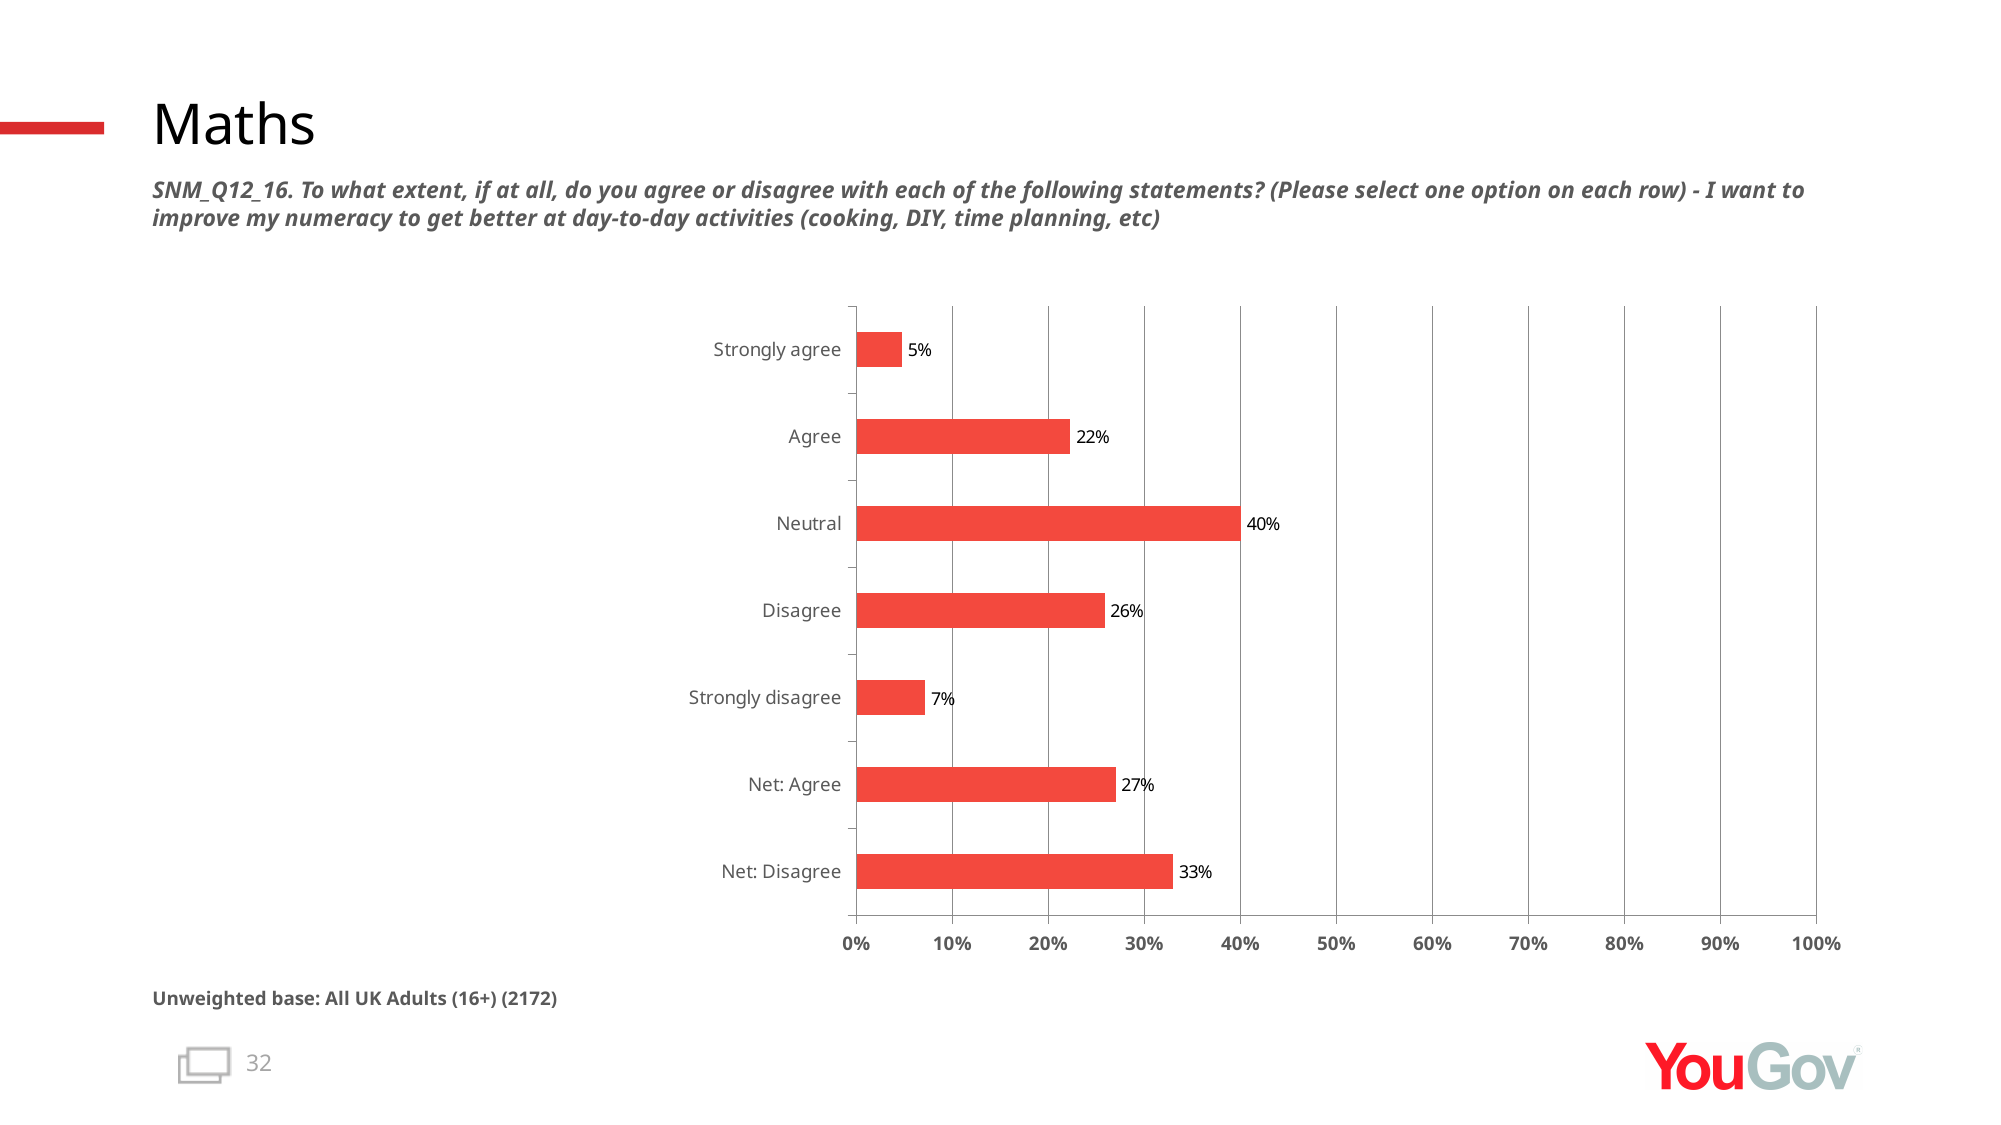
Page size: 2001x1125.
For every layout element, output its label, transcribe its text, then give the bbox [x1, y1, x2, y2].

picture [178, 1046, 232, 1086]
title Maths [137, 88, 1863, 165]
text_box SNM_Q12_16. To what extent, if at all, do you agree or disagree with each of the following statements? (Please select one option on each row) - I want to improve my numeracy to get better at day-to-day activities (cooking, DIY, time planning, etc) [137, 168, 1863, 267]
picture [1645, 1044, 1863, 1090]
chart [137, 283, 1863, 963]
text_box Unweighted base: All UK Adults (16+) (2172) [137, 979, 1863, 1044]
